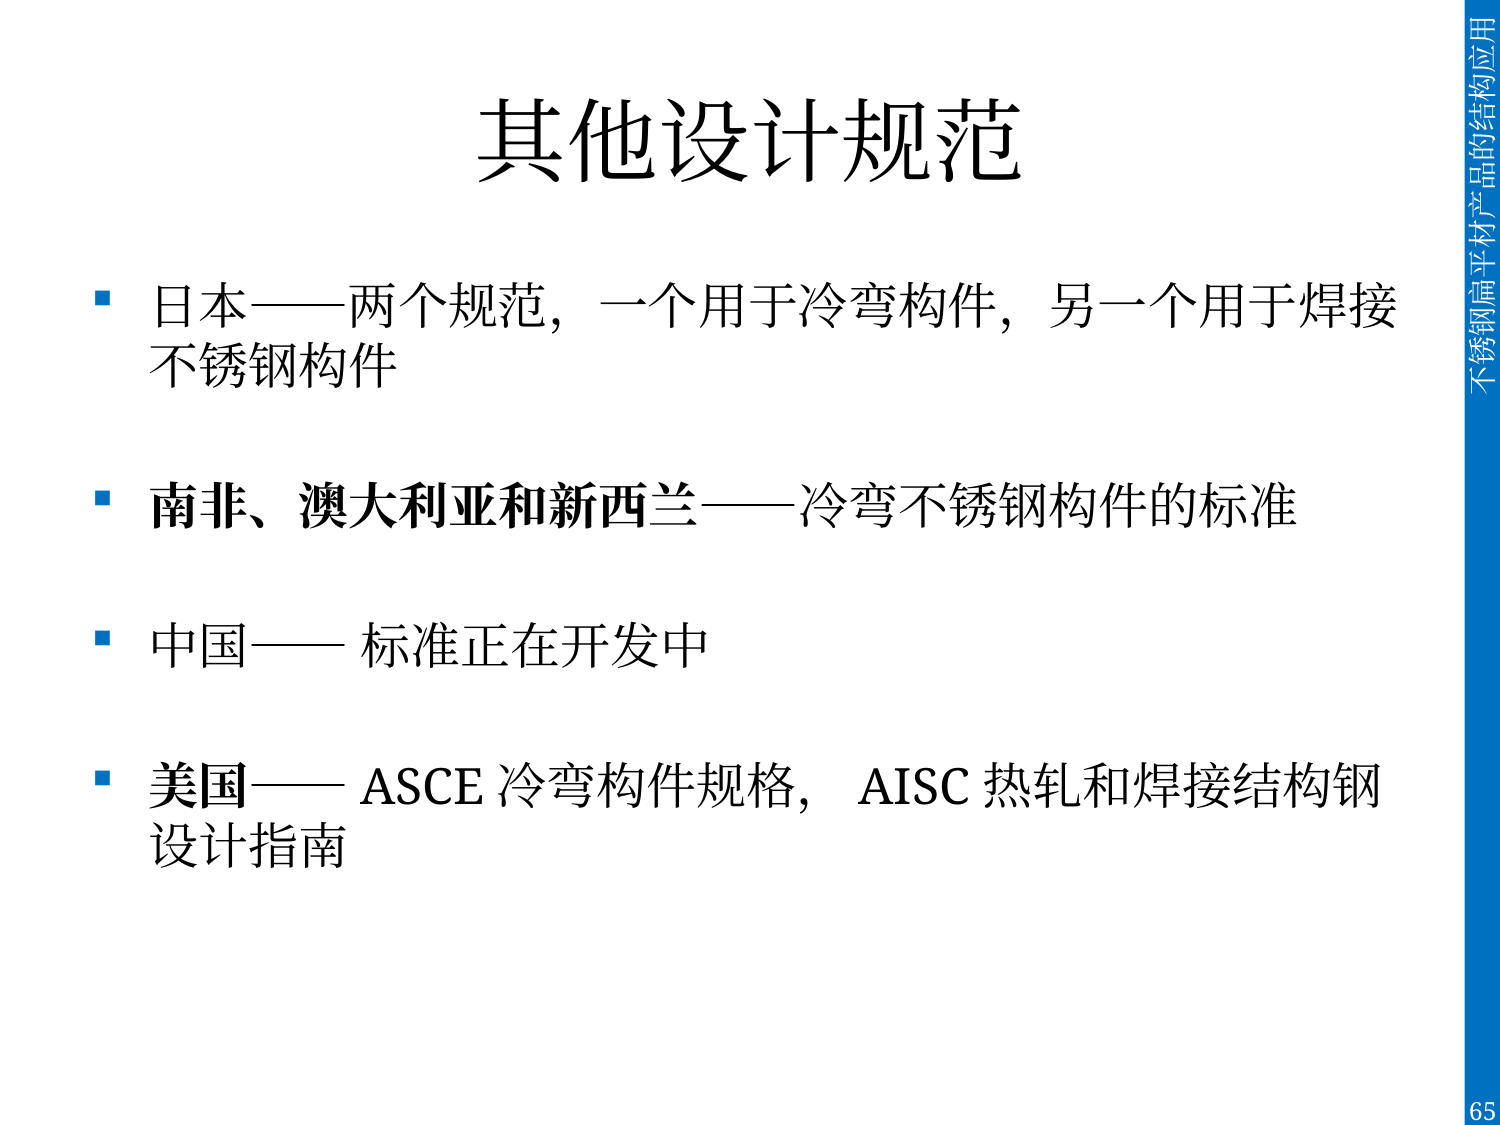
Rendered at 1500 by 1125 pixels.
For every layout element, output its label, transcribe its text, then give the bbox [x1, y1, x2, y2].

title 其他设计规范 [75, 45, 1425, 233]
slide_number 65 [1446, 1082, 1500, 1125]
list 日本——两个规范，一个用于冷弯构件，另一个用于焊接不锈钢构件 南非、澳大利亚和新西兰——冷弯不锈钢构件的标准 中国—— 标准正在开发中 美国——ASCE冷弯构件规格，AISC热轧和焊接结构钢设计指南 [76, 267, 1427, 1010]
